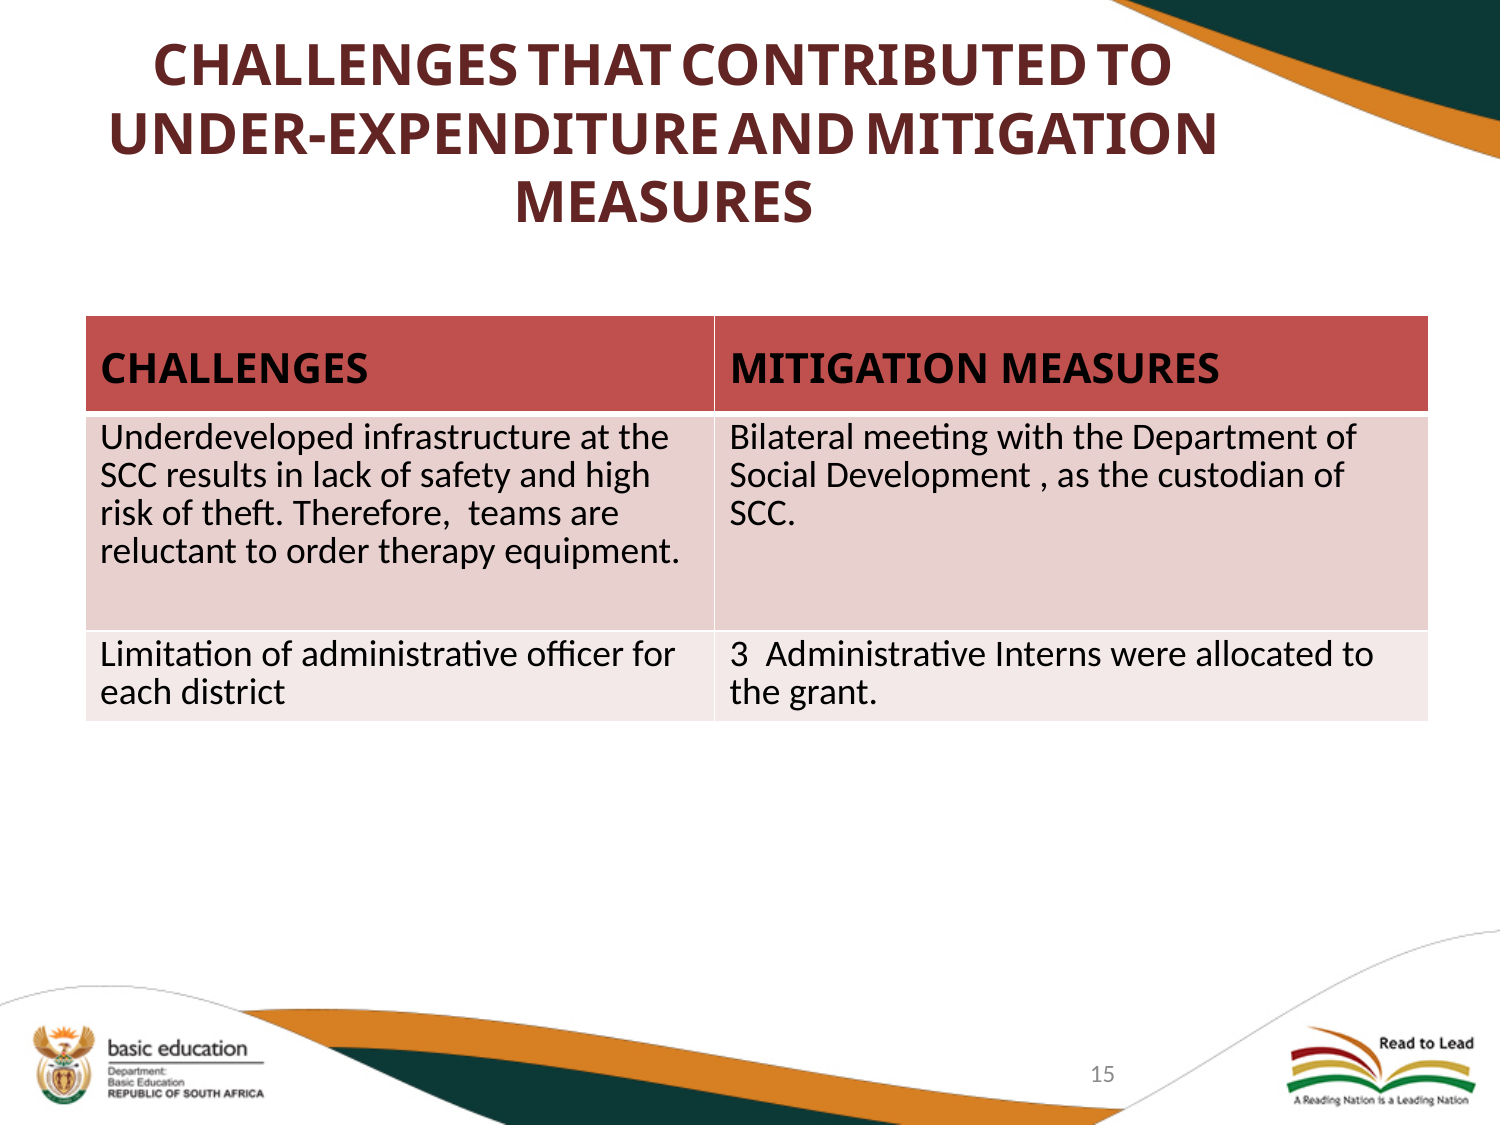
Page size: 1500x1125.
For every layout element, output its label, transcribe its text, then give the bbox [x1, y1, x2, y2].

slide_number 15 [1074, 1042, 1425, 1103]
title CHALLENGES THAT CONTRIBUTED TO UNDER-EXPENDITURE AND MITIGATION MEASURES [33, 19, 1294, 244]
table_header MITIGATION MEASURES [715, 316, 1428, 411]
table_header CHALLENGES [86, 316, 714, 411]
table_cell 3 Administrative Interns were allocated to the grant. [715, 632, 1428, 721]
picture [0, 0, 1500, 1125]
table_cell Underdeveloped infrastructure at the SCC results in lack of safety and high risk of theft. Therefore, teams are reluctant to order therapy equipment. [86, 417, 714, 630]
table_cell Bilateral meeting with the Department of Social Development , as the custodian of SCC. [715, 417, 1428, 630]
table_cell Limitation of administrative officer for each district [86, 632, 714, 721]
